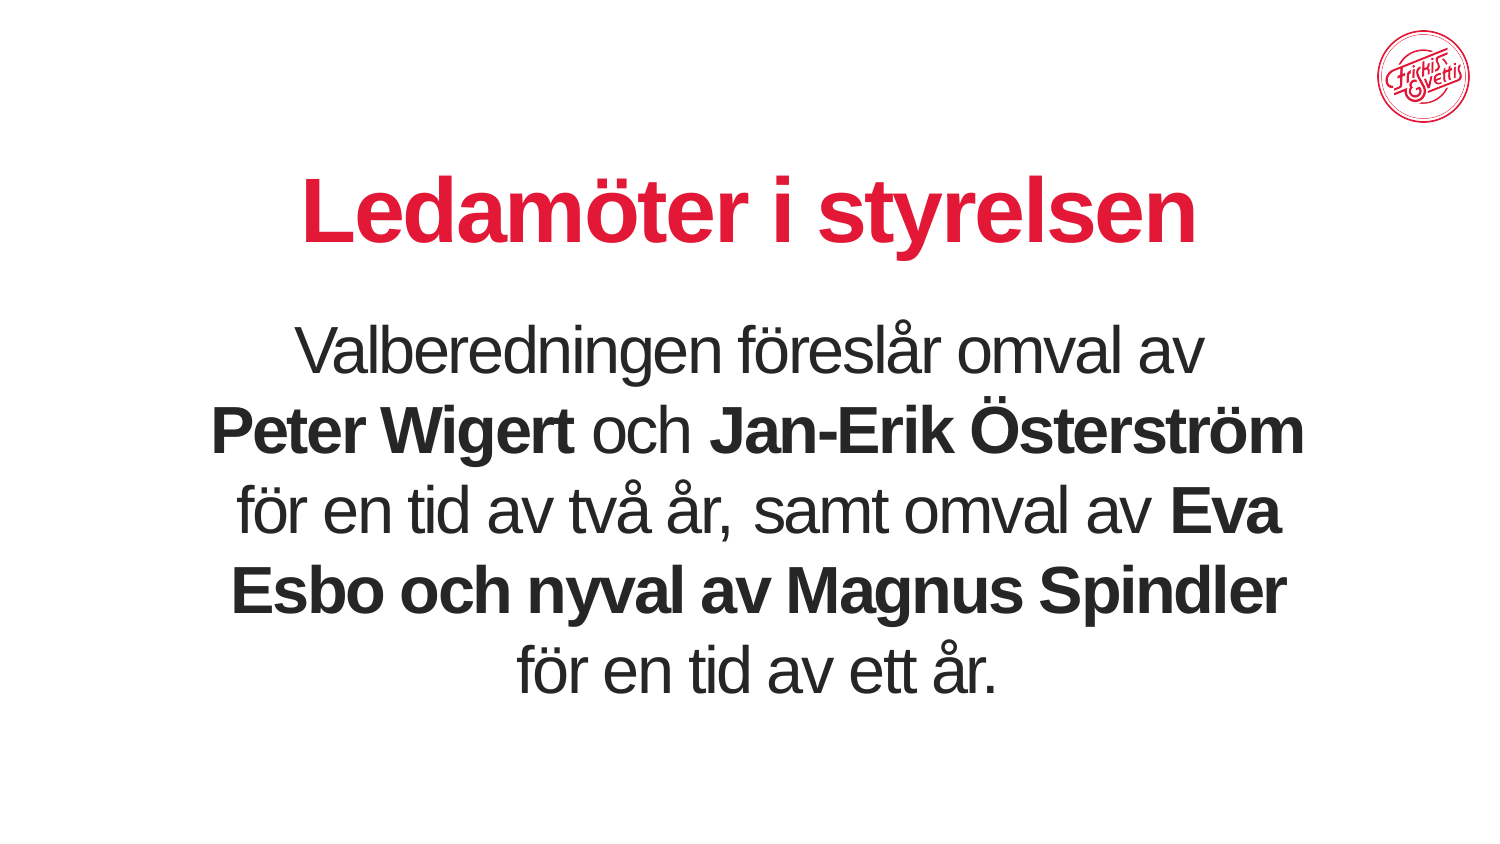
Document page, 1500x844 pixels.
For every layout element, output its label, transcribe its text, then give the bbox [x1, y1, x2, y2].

title Ledamöter i styrelsen [173, 158, 1327, 254]
picture [1377, 30, 1470, 123]
text_box Valberedningen föreslår omval av Peter Wigert och Jan-Erik Österström för en tid av två år, samt omval av Eva Esbo och nyval av Magnus Spindler för en tid av ett år. [176, 458, 1340, 555]
